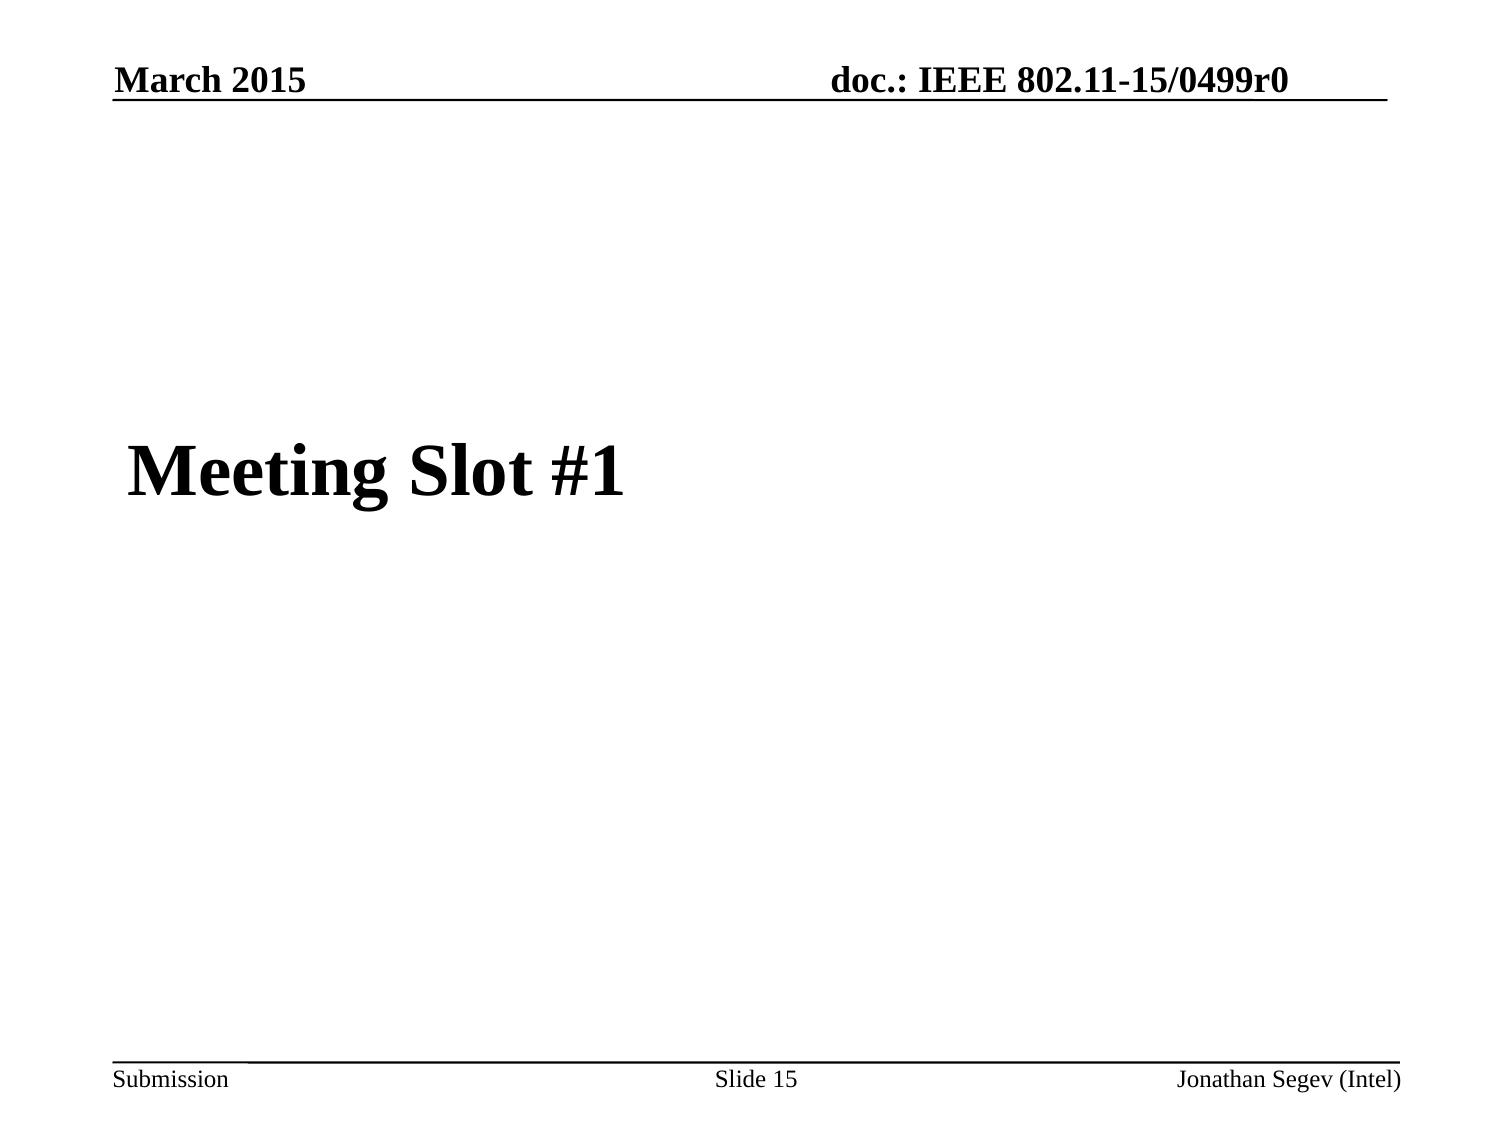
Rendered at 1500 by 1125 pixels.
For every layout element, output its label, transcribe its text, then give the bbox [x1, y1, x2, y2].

text_box Meeting Slot #1 [112, 412, 1388, 688]
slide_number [114, 54, 318, 101]
footer Jonathan Segev (Intel) [1024, 1061, 1402, 1093]
slide_number Slide 15 [712, 1061, 800, 1093]
